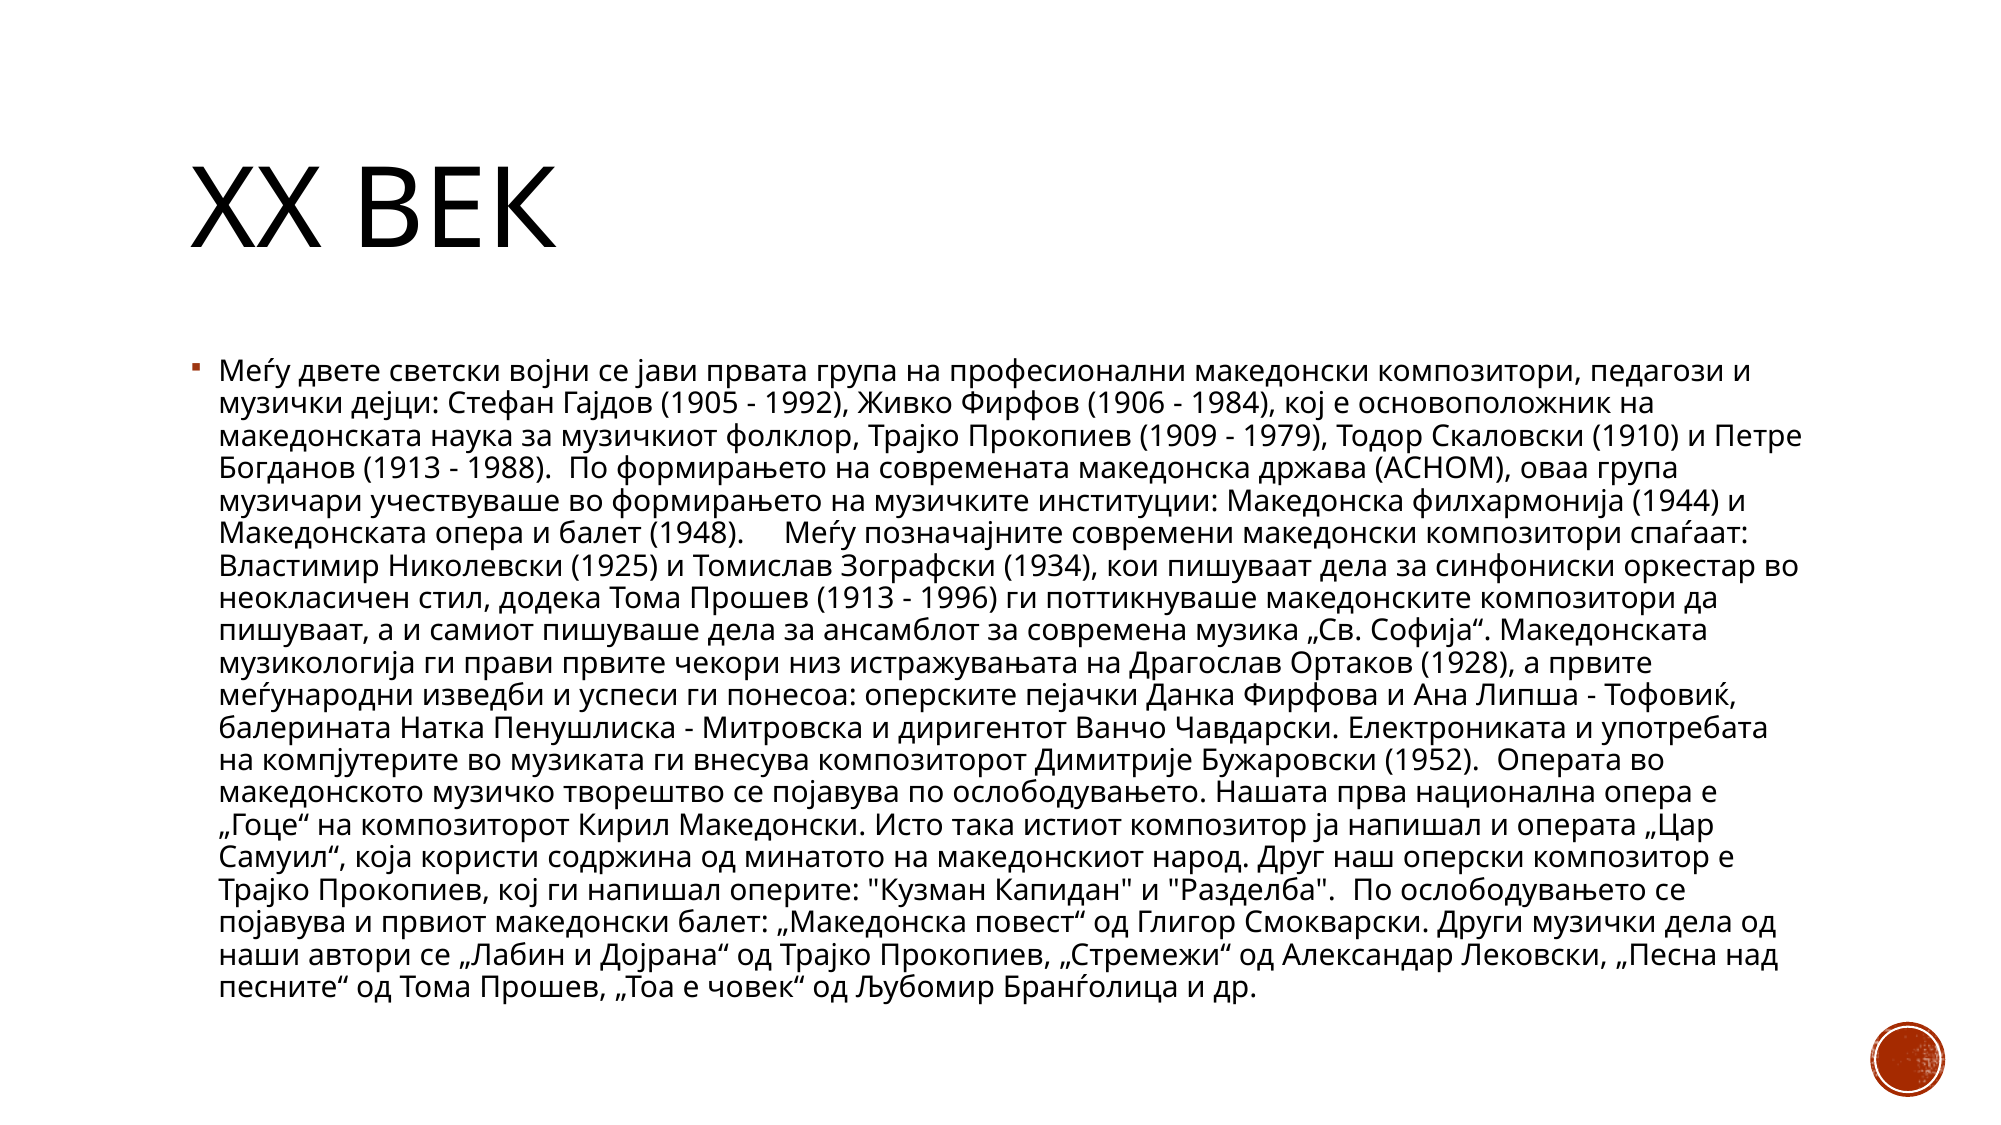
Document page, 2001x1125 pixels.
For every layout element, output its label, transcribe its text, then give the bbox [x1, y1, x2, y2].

list Меѓу двете светски војни се јави првата група на професионални македонски композитори, педагози и музички дејци: Стефан Гајдов (1905 - 1992), Живко Фирфов (1906 - 1984), кој е основоположник на македонската наука за музичкиот фолклор, Трајко Прокопиев (1909 - 1979), Тодор Скаловски (1910) и Петре Богданов (1913 - 1988). ﻿ По формирањето на современата македонска држава (АСНОМ), оваа група музичари учествуваше во формирањето на музичките институции: Македонска филхармонија (1944) и Македонската опера и балет (1948). ﻿ ﻿ ﻿ ﻿ Меѓу позначајните современи македонски композитори спаѓаат: Властимир Николевски (1925) и Томислав Зографски (1934), кои пишуваат дела за синфониски оркестар во неокласичен стил, додека Тома Прошев (1913 - 1996) ги поттикнуваше македонските композитори да пишуваат, а и самиот пишуваше дела за ансамблот за современа музика „Св. Софија“. Македонската музикологија ги прави првите чекори низ истражувањата на Драгослав Ортаков (1928), а првите меѓународни изведби и успеси ги понесоа: оперските пејачки Данка Фирфова и Ана Липша - Тофовиќ, балерината Натка Пенушлиска - Митровска и диригентот Ванчо Чавдарски. Електрониката и употребата на компјутерите во музиката ги внесува композиторот Димитрије Бужаровски (1952). ﻿ Операта во македонското музичко творештво се појавува по ослободувањето. Нашата прва национална опера е „Гоце“ на композиторот Кирил Македонски. Исто така истиот композитор ја напишал и операта „Цар Самуил“, која користи содржина од минатото на македонскиот народ. Друг наш оперски композитор е Трајко Прокопиев, кој ги напишал оперите: "Кузман Капидан" и "Разделба". ﻿ По ослободувањето се појавува и првиот македонски балет: „Македонска повест“ од Глигор Смокварски. Други музички дела од наши автори се „Лабин и Дојрана“ од Трајко Прокопиев, „Стремежи“ од Александар Лековски, „Песна над песните“ од Тома Прошев, „Тоа е човек“ од Љубомир Бранѓолица и др. ﻿ [175, 348, 1826, 1013]
title XX Век [175, 79, 1826, 344]
